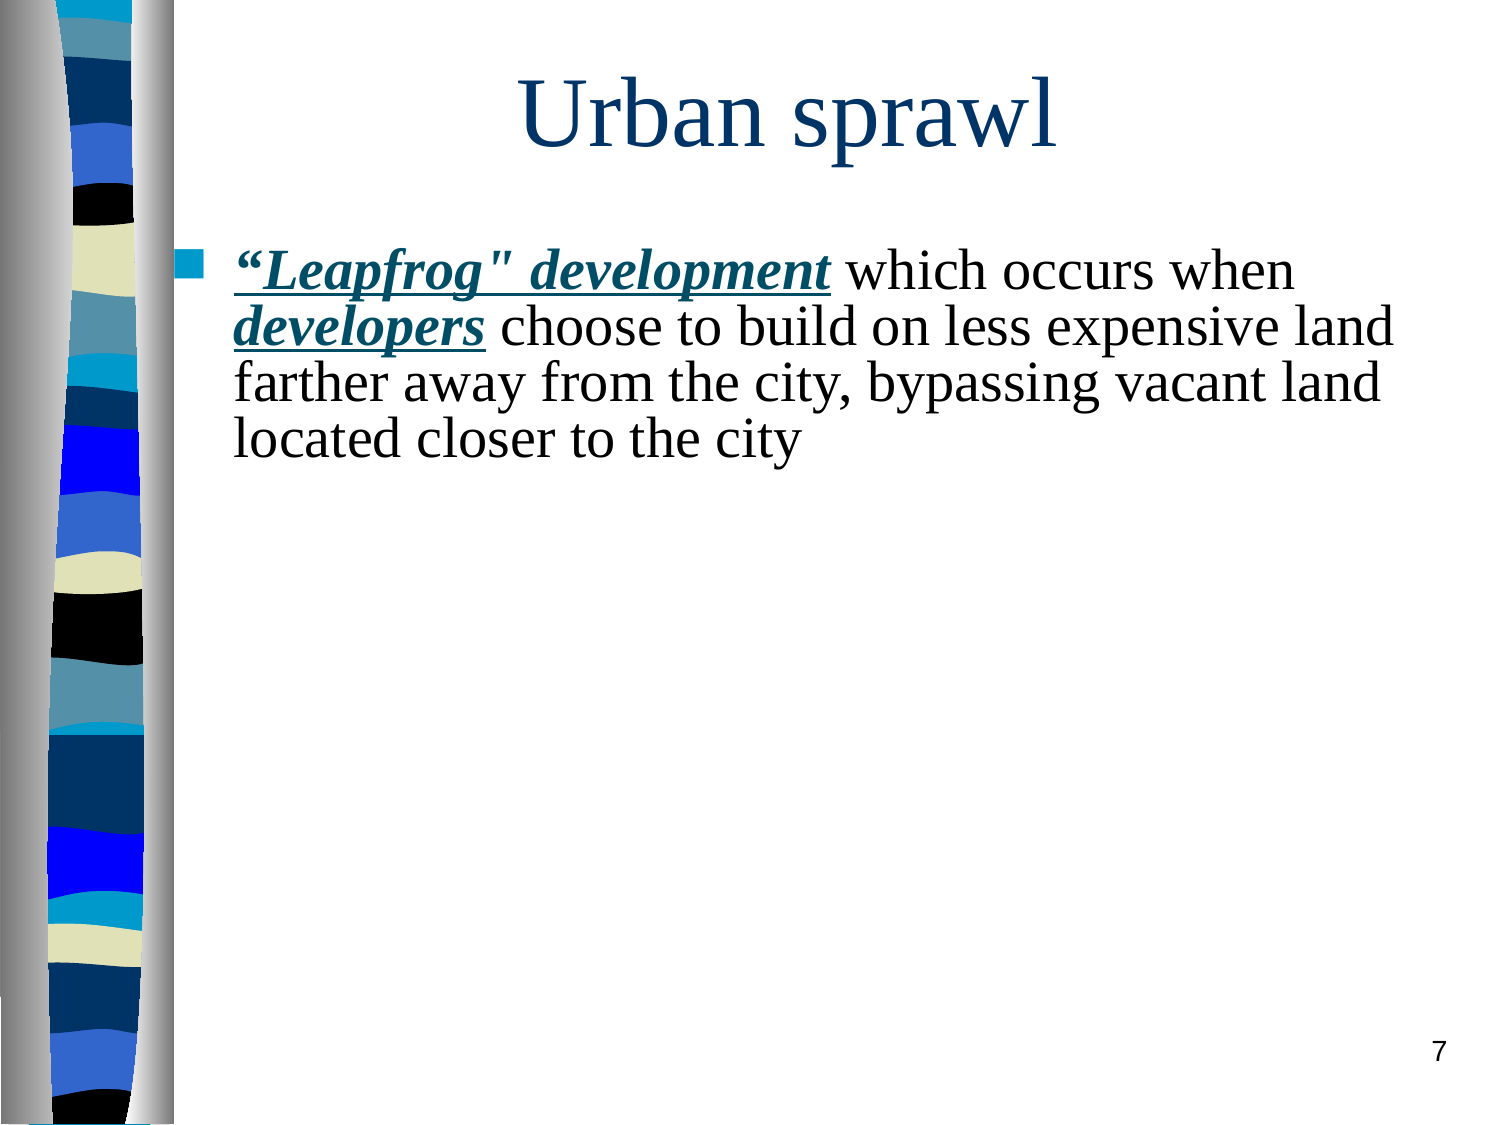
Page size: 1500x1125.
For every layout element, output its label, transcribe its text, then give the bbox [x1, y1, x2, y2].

slide_number 7 [1149, 1038, 1463, 1101]
title Urban sprawl [149, 37, 1426, 176]
list “Leapfrog" development which occurs when developers choose to build on less expensive land farther away from the city, bypassing vacant land located closer to the city [162, 237, 1500, 1038]
